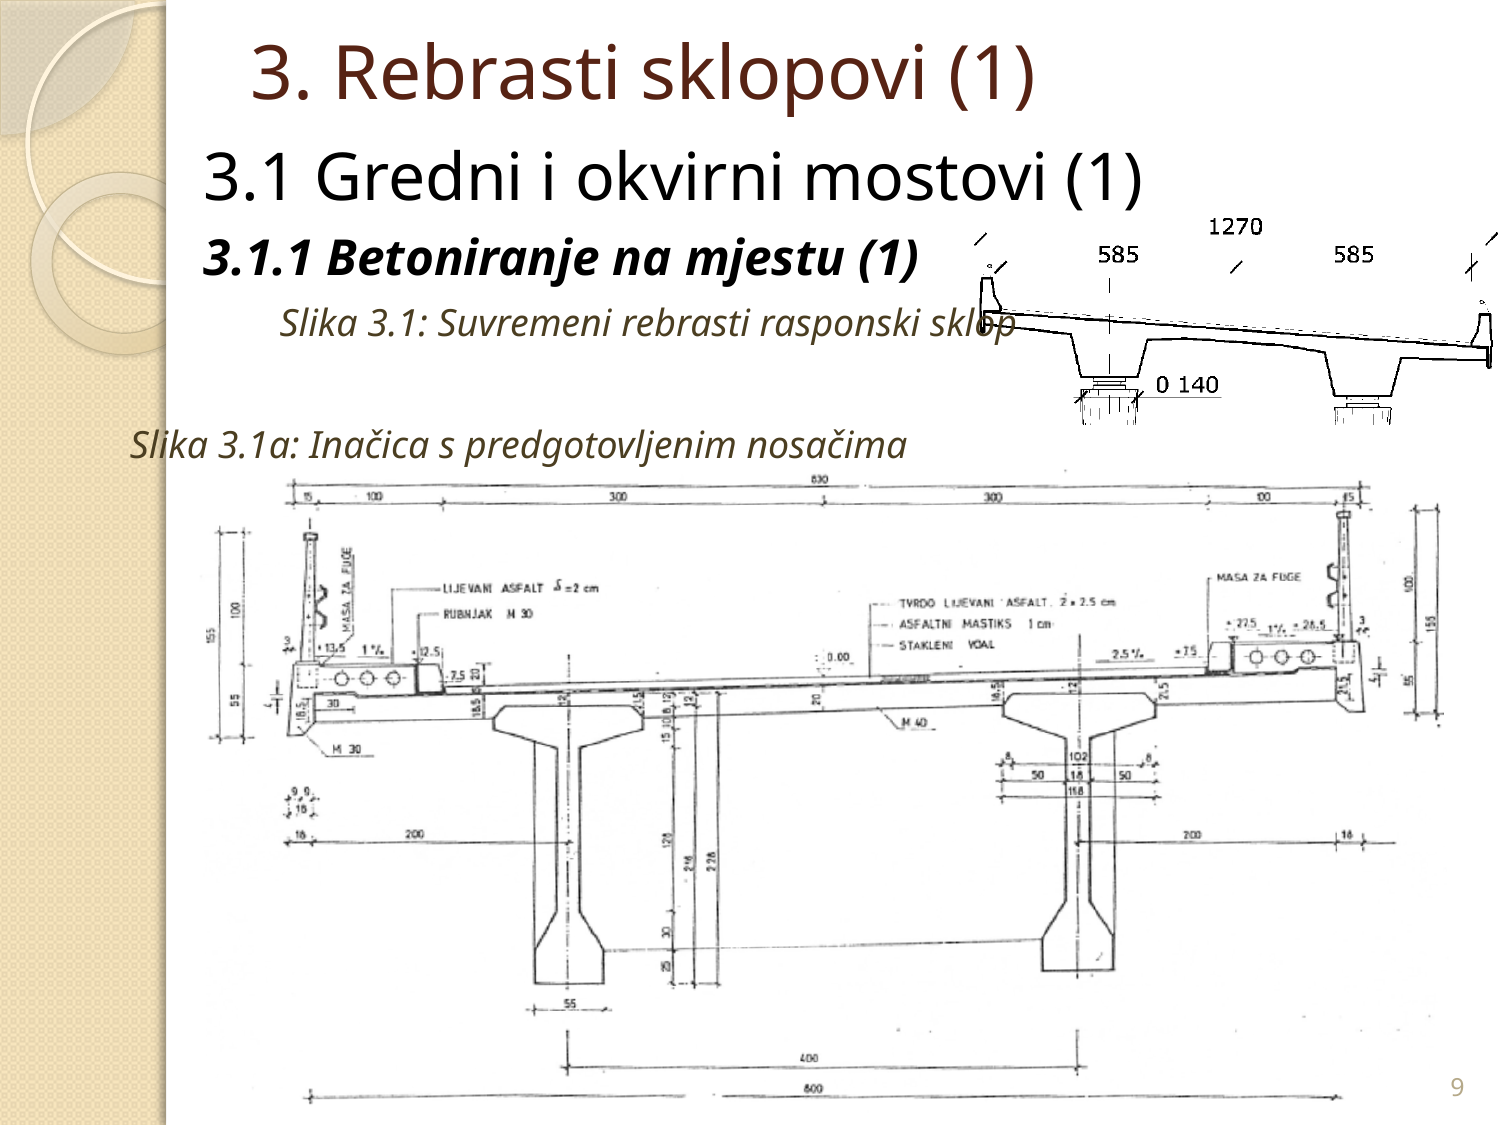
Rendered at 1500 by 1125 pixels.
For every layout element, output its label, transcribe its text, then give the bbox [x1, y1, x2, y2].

picture [970, 213, 1500, 425]
text_box Slika 3.1: Suvremeni rebrasti rasponski sklop [264, 291, 963, 351]
slide_number 19 [1453, 1034, 1488, 1113]
title 3. Rebrasti sklopovi (1) [235, 0, 1466, 127]
list 3.1 Gredni i okvirni mostovi (1) 3.1.1 Betoniranje na mjestu (1) [175, 127, 1477, 293]
picture [196, 451, 1450, 1124]
text_box Slika 3.1a: Inačica s predgotovljenim nosačima [115, 413, 923, 474]
